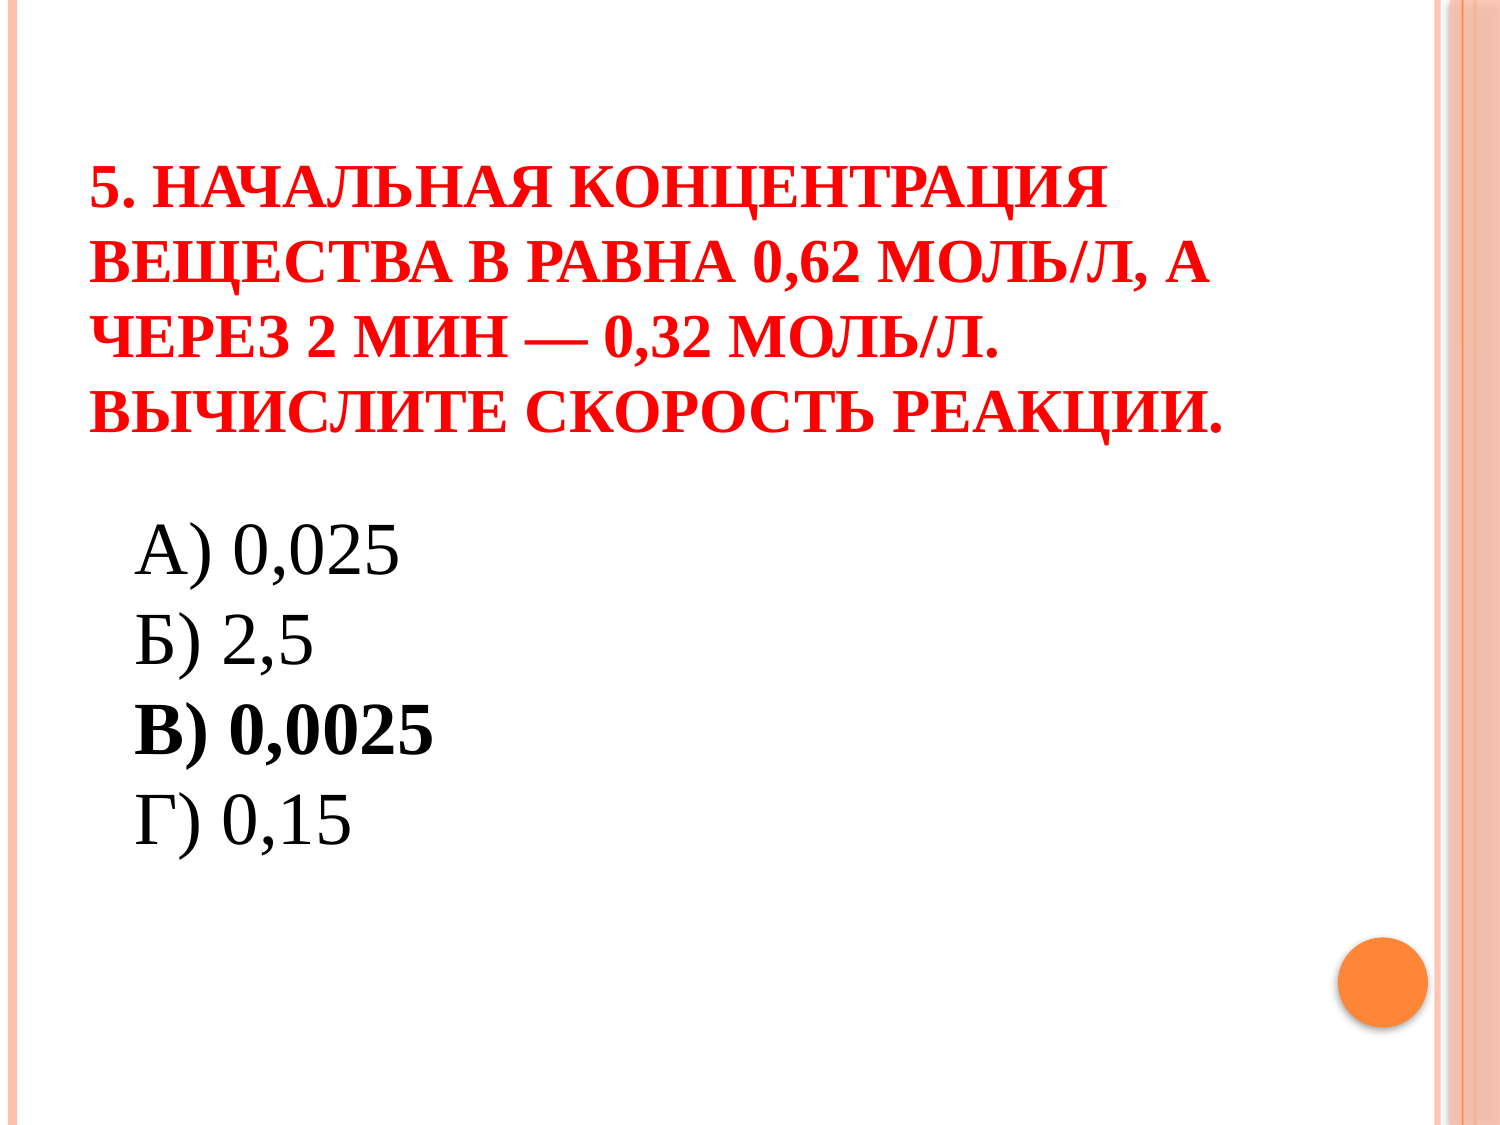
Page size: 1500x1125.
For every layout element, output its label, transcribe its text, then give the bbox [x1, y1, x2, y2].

title 5. Начальная концентрация вещества В равна 0,62 моль/л, а через 2 мин — 0,32 моль/л. Вычислите скорость реакции. [75, 93, 1300, 492]
list А) 0,025 Б) 2,5 В) 0,0025 Г) 0,15 [75, 492, 1300, 1062]
